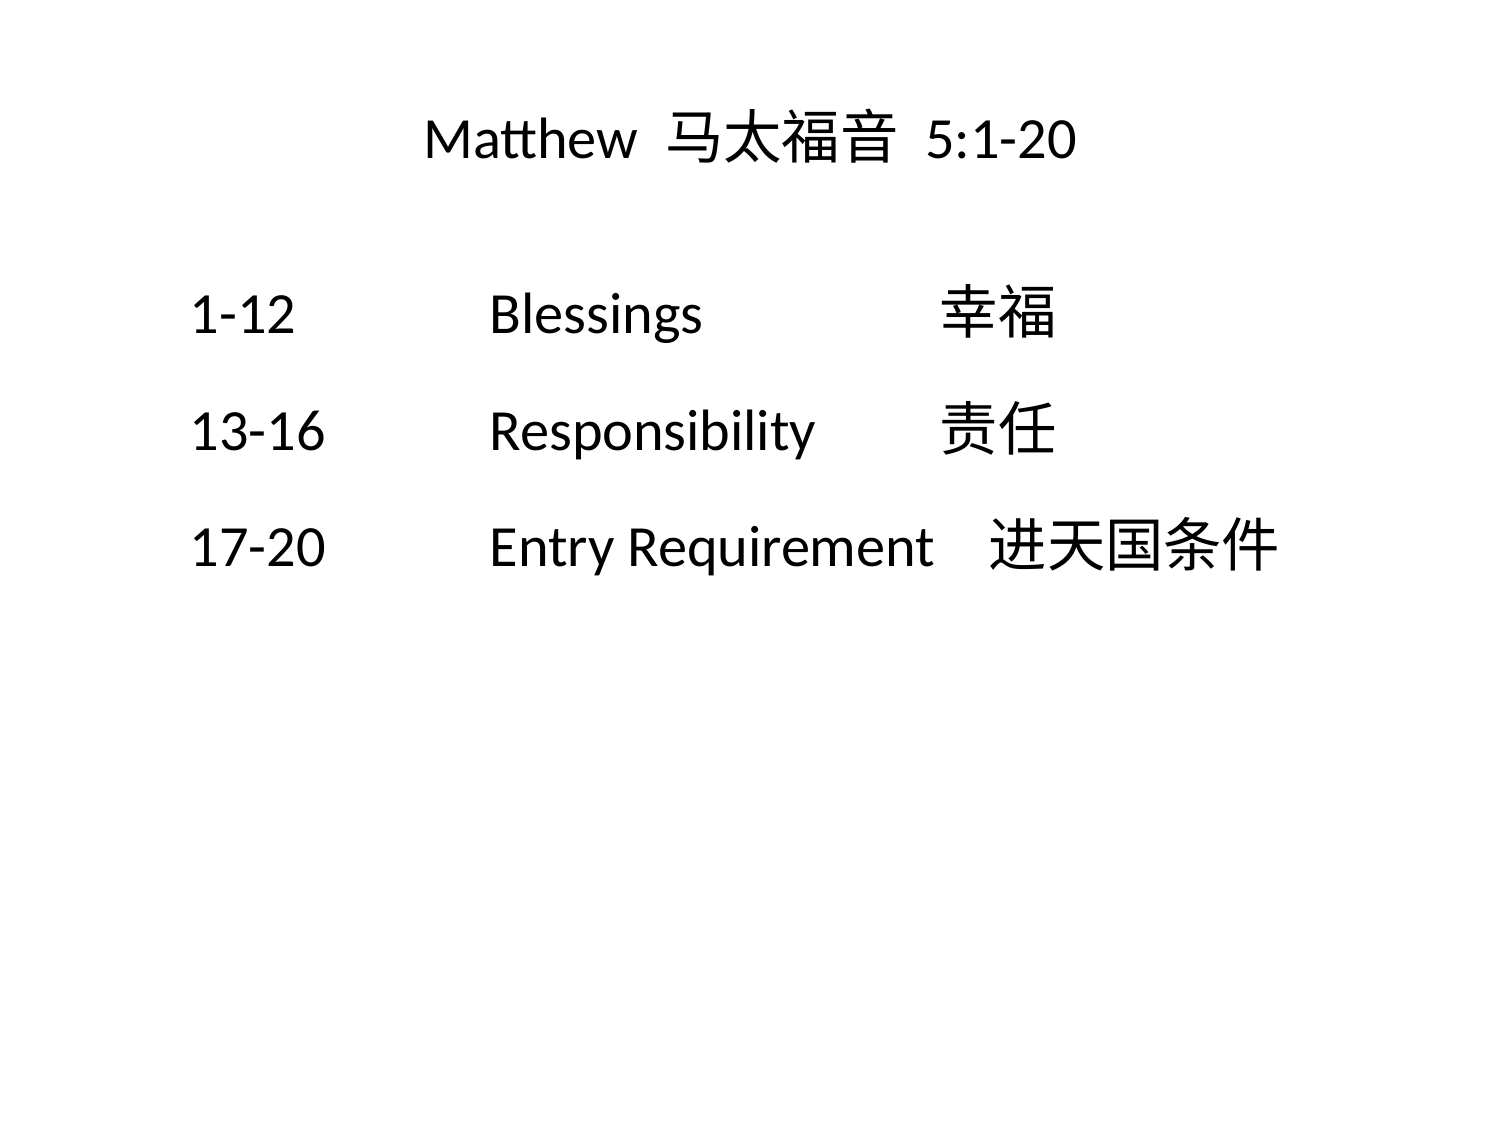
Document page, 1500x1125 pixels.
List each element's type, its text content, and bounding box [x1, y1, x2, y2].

list 1-12 Blessings 幸福 13-16 Responsibility 责任 17-20 Entry Requirement 进天国条件 [174, 232, 1450, 1000]
title Matthew 马太福音 5:1-20 [75, 82, 1425, 188]
